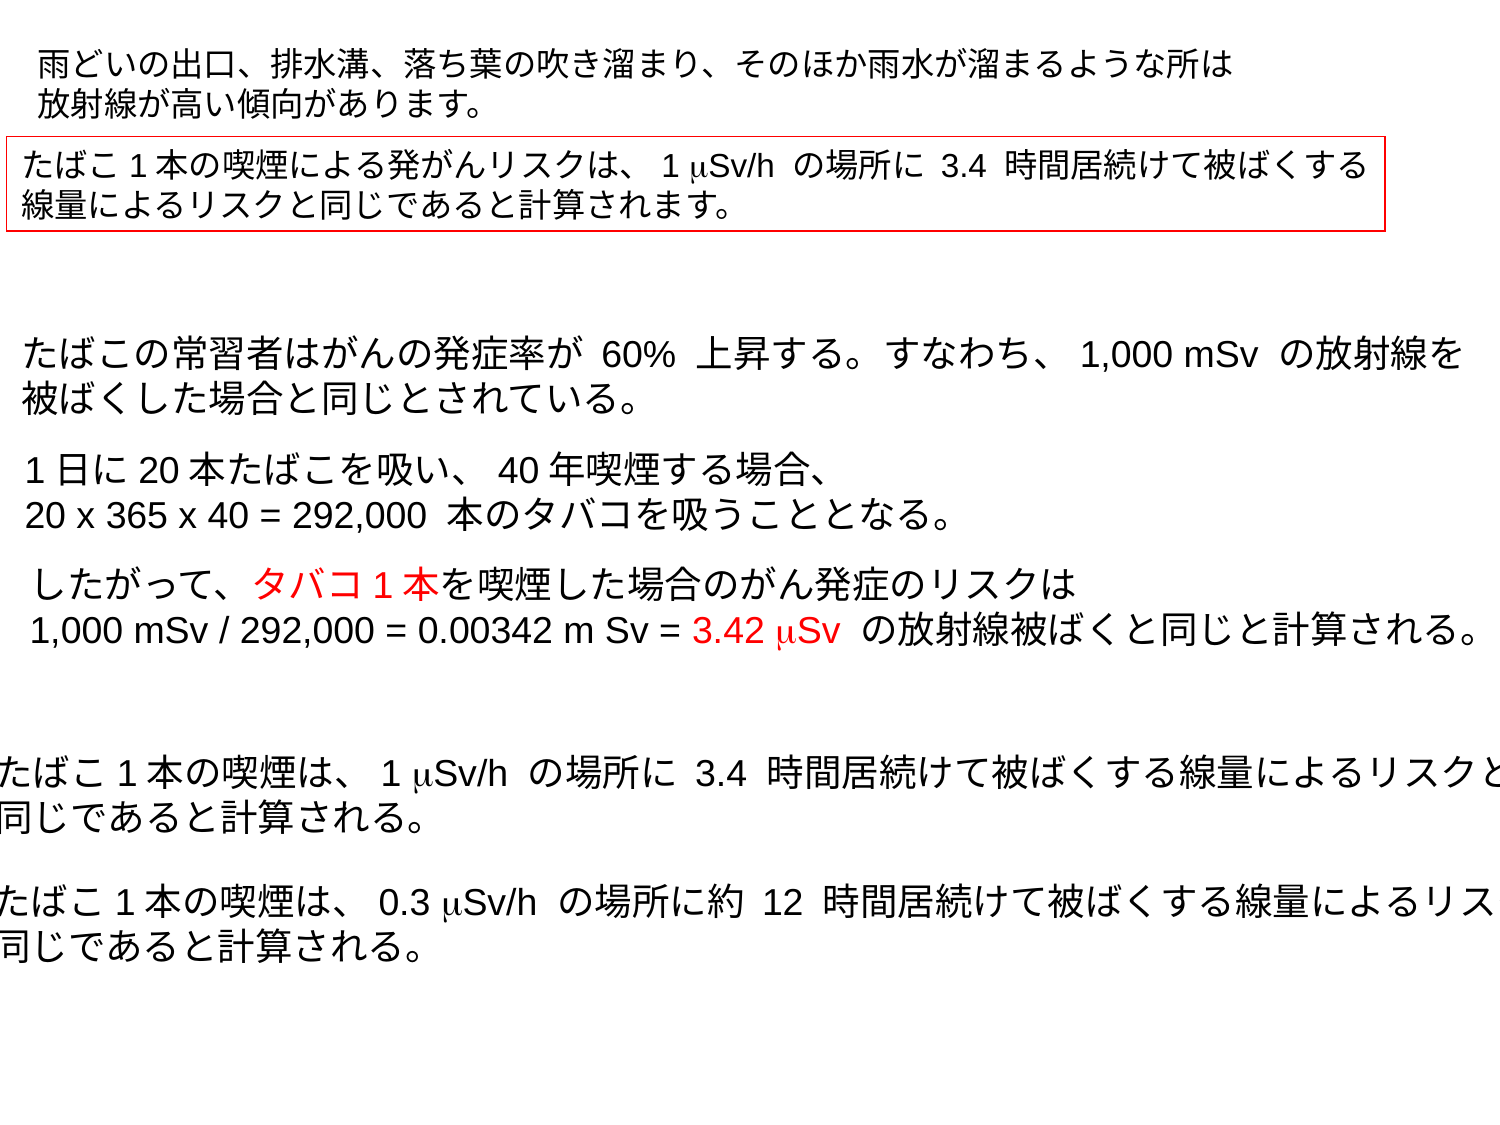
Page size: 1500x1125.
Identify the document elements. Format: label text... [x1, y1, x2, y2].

text_box 雨どいの出口、排水溝、落ち葉の吹き溜まり、そのほか雨水が溜まるような所は 放射線が高い傾向があります。 [22, 35, 1249, 130]
text_box 1日に20本たばこを吸い、40年喫煙する場合、 20 x 365 x 40 = 292,000 本のタバコを吸うこととなる。 [9, 438, 986, 543]
text_box たばこ1本の喫煙は、1 mSv/h の場所に 3.4 時間居続けて被ばくする線量によるリスクと 同じであると計算される。 [0, 741, 1500, 846]
text_box たばこ1本の喫煙による発がんリスクは、1 mSv/h の場所に 3.4 時間居続けて被ばくする 線量によるリスクと同じであると計算されます。 [6, 136, 1385, 231]
text_box したがって、タバコ1本を喫煙した場合のがん発症のリスクは 1,000 mSv / 292,000 = 0.00342 m Sv = 3.42 mSv の放射線被ばくと同じと計算される。 [14, 554, 1500, 659]
text_box たばこ1本の喫煙は、0.3 mSv/h の場所に約 12 時間居続けて被ばくする線量によるリスクと 同じであると計算される。 [0, 870, 1500, 976]
text_box たばこの常習者はがんの発症率が 60% 上昇する。すなわち、1,000 mSv の放射線を 被ばくした場合と同じとされている。 [6, 322, 1481, 428]
